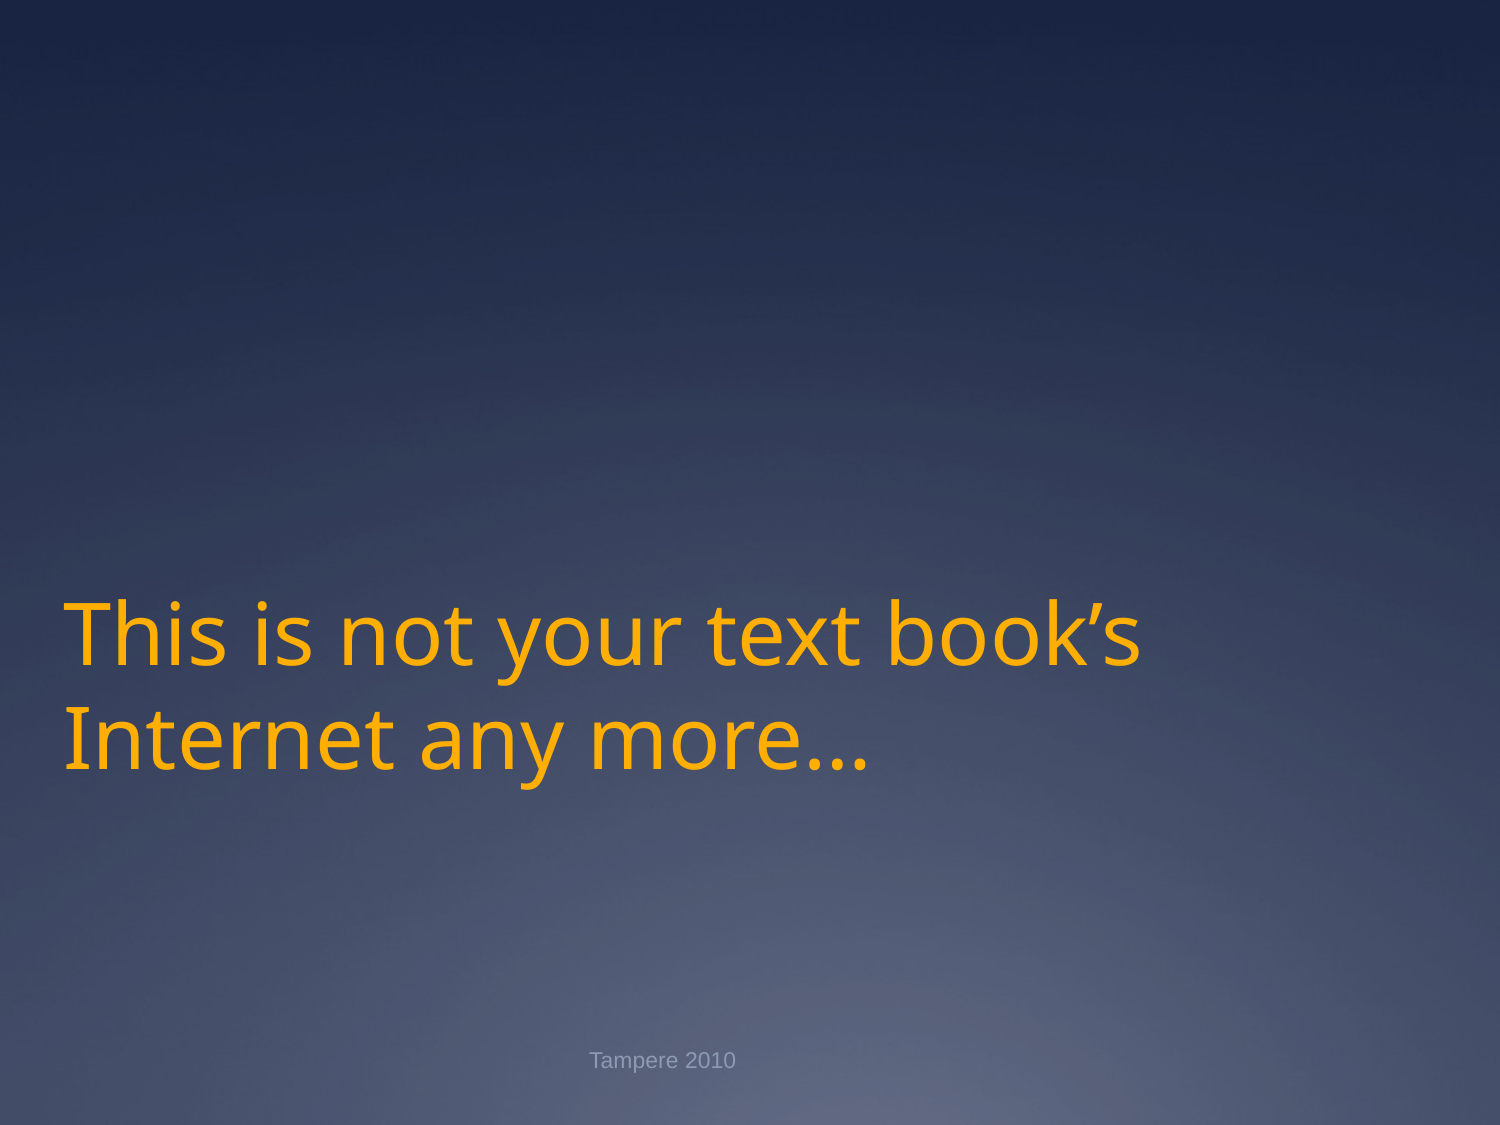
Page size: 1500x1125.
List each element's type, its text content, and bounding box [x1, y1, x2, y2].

list This is not your text book’s Internet any more… [63, 578, 1434, 787]
footer Tampere 2010 [574, 1029, 1500, 1090]
